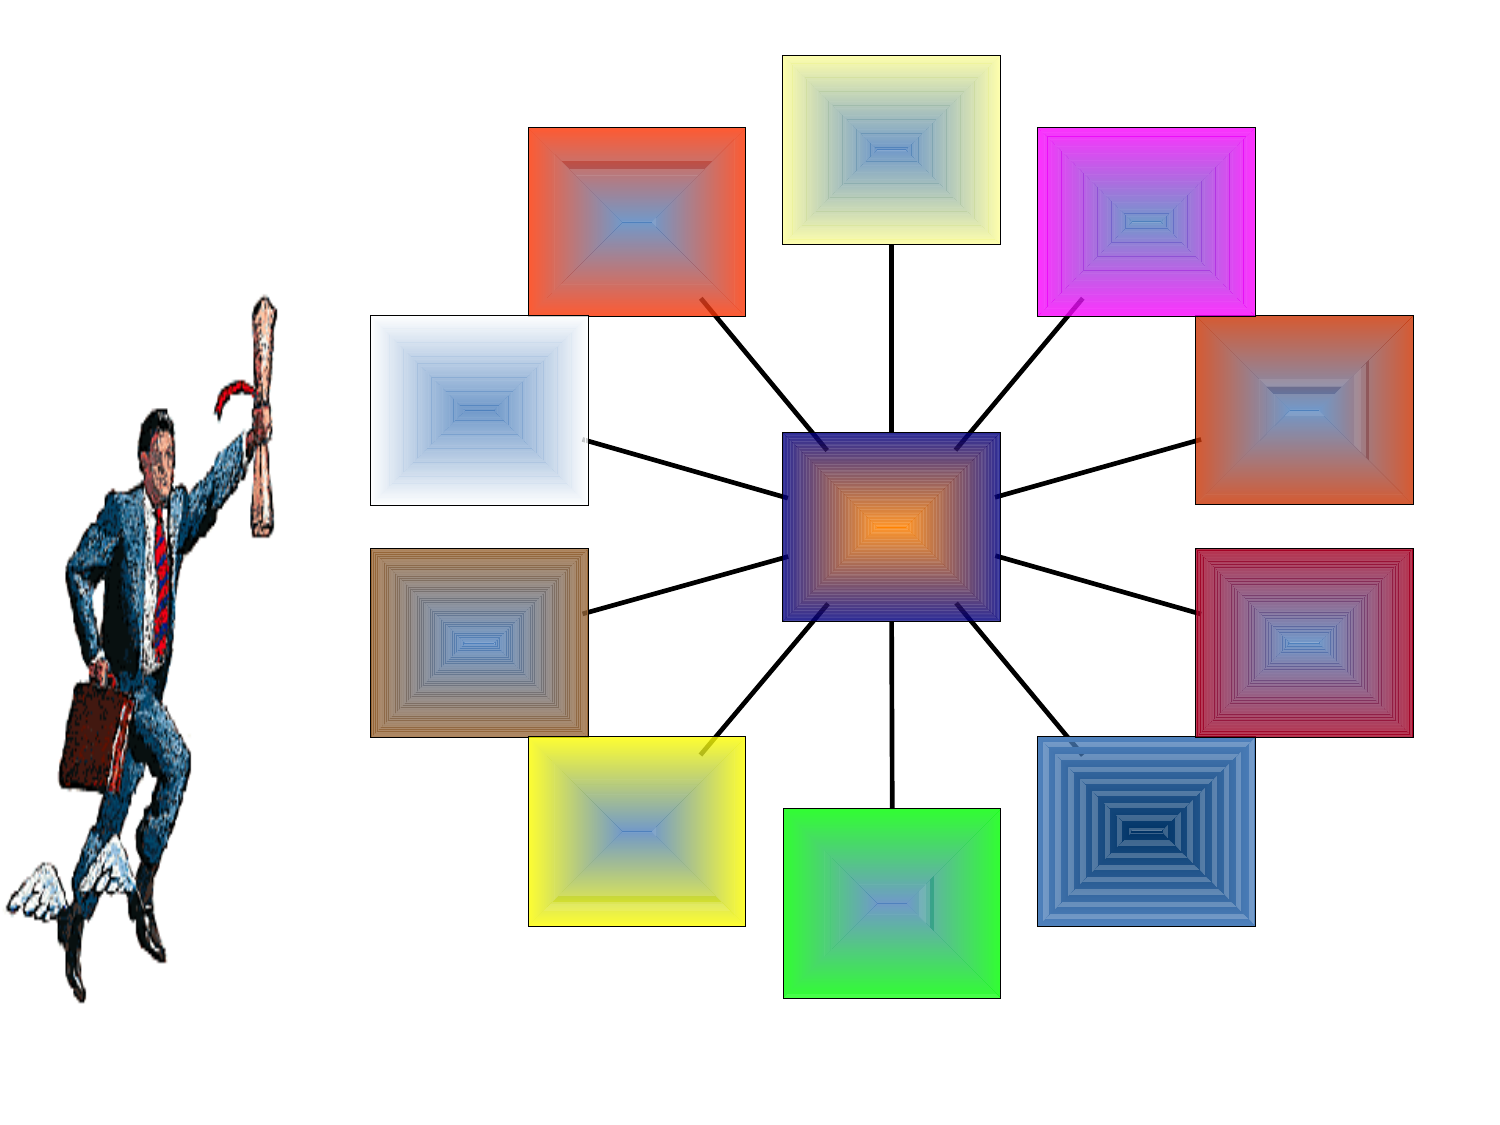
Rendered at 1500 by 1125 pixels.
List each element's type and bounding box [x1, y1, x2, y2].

picture [0, 290, 282, 1012]
list [348, 54, 1436, 1000]
